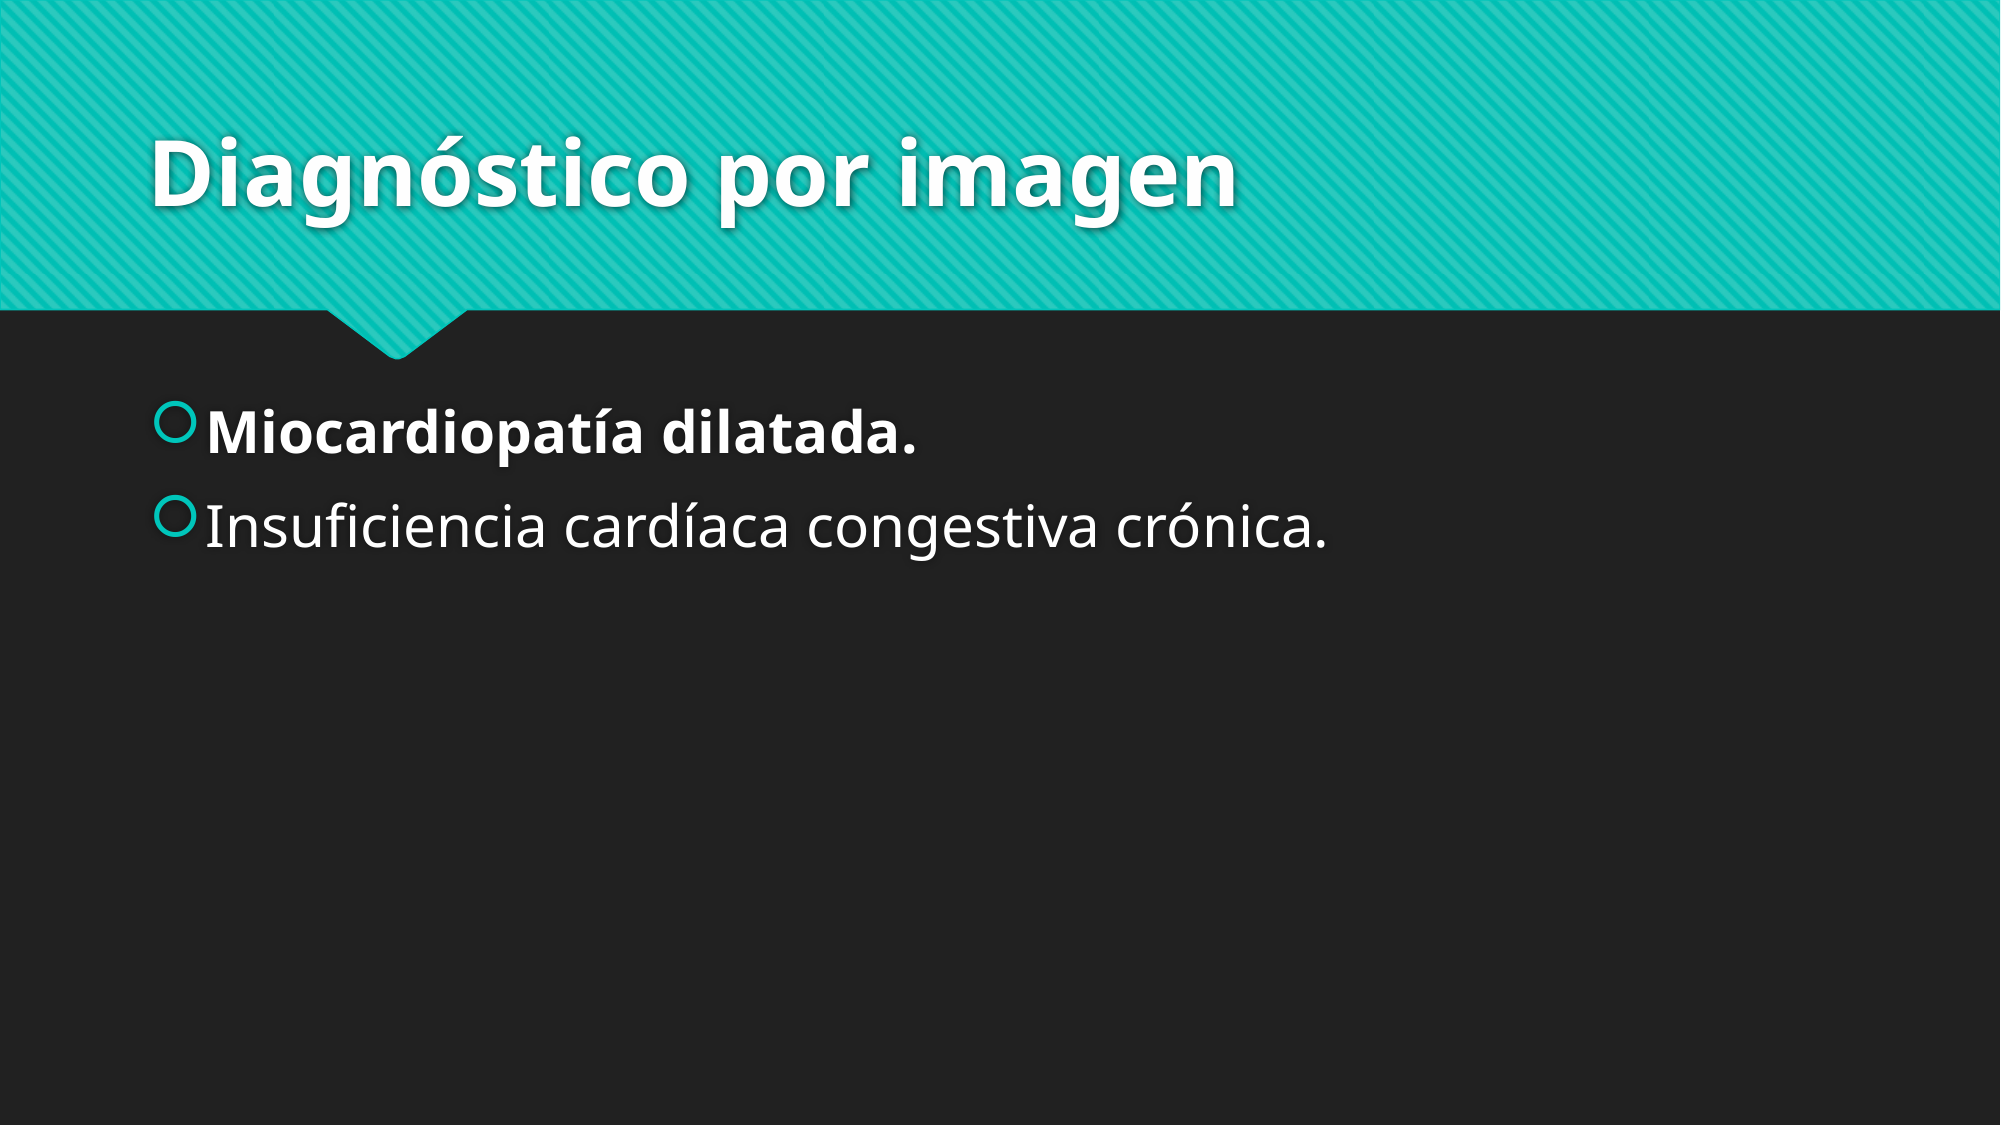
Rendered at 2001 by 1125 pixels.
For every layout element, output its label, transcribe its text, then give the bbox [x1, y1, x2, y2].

list Miocardiopatía dilatada. Insuficiencia cardíaca congestiva crónica. [134, 364, 1866, 590]
title Diagnóstico por imagen [132, 73, 1868, 233]
